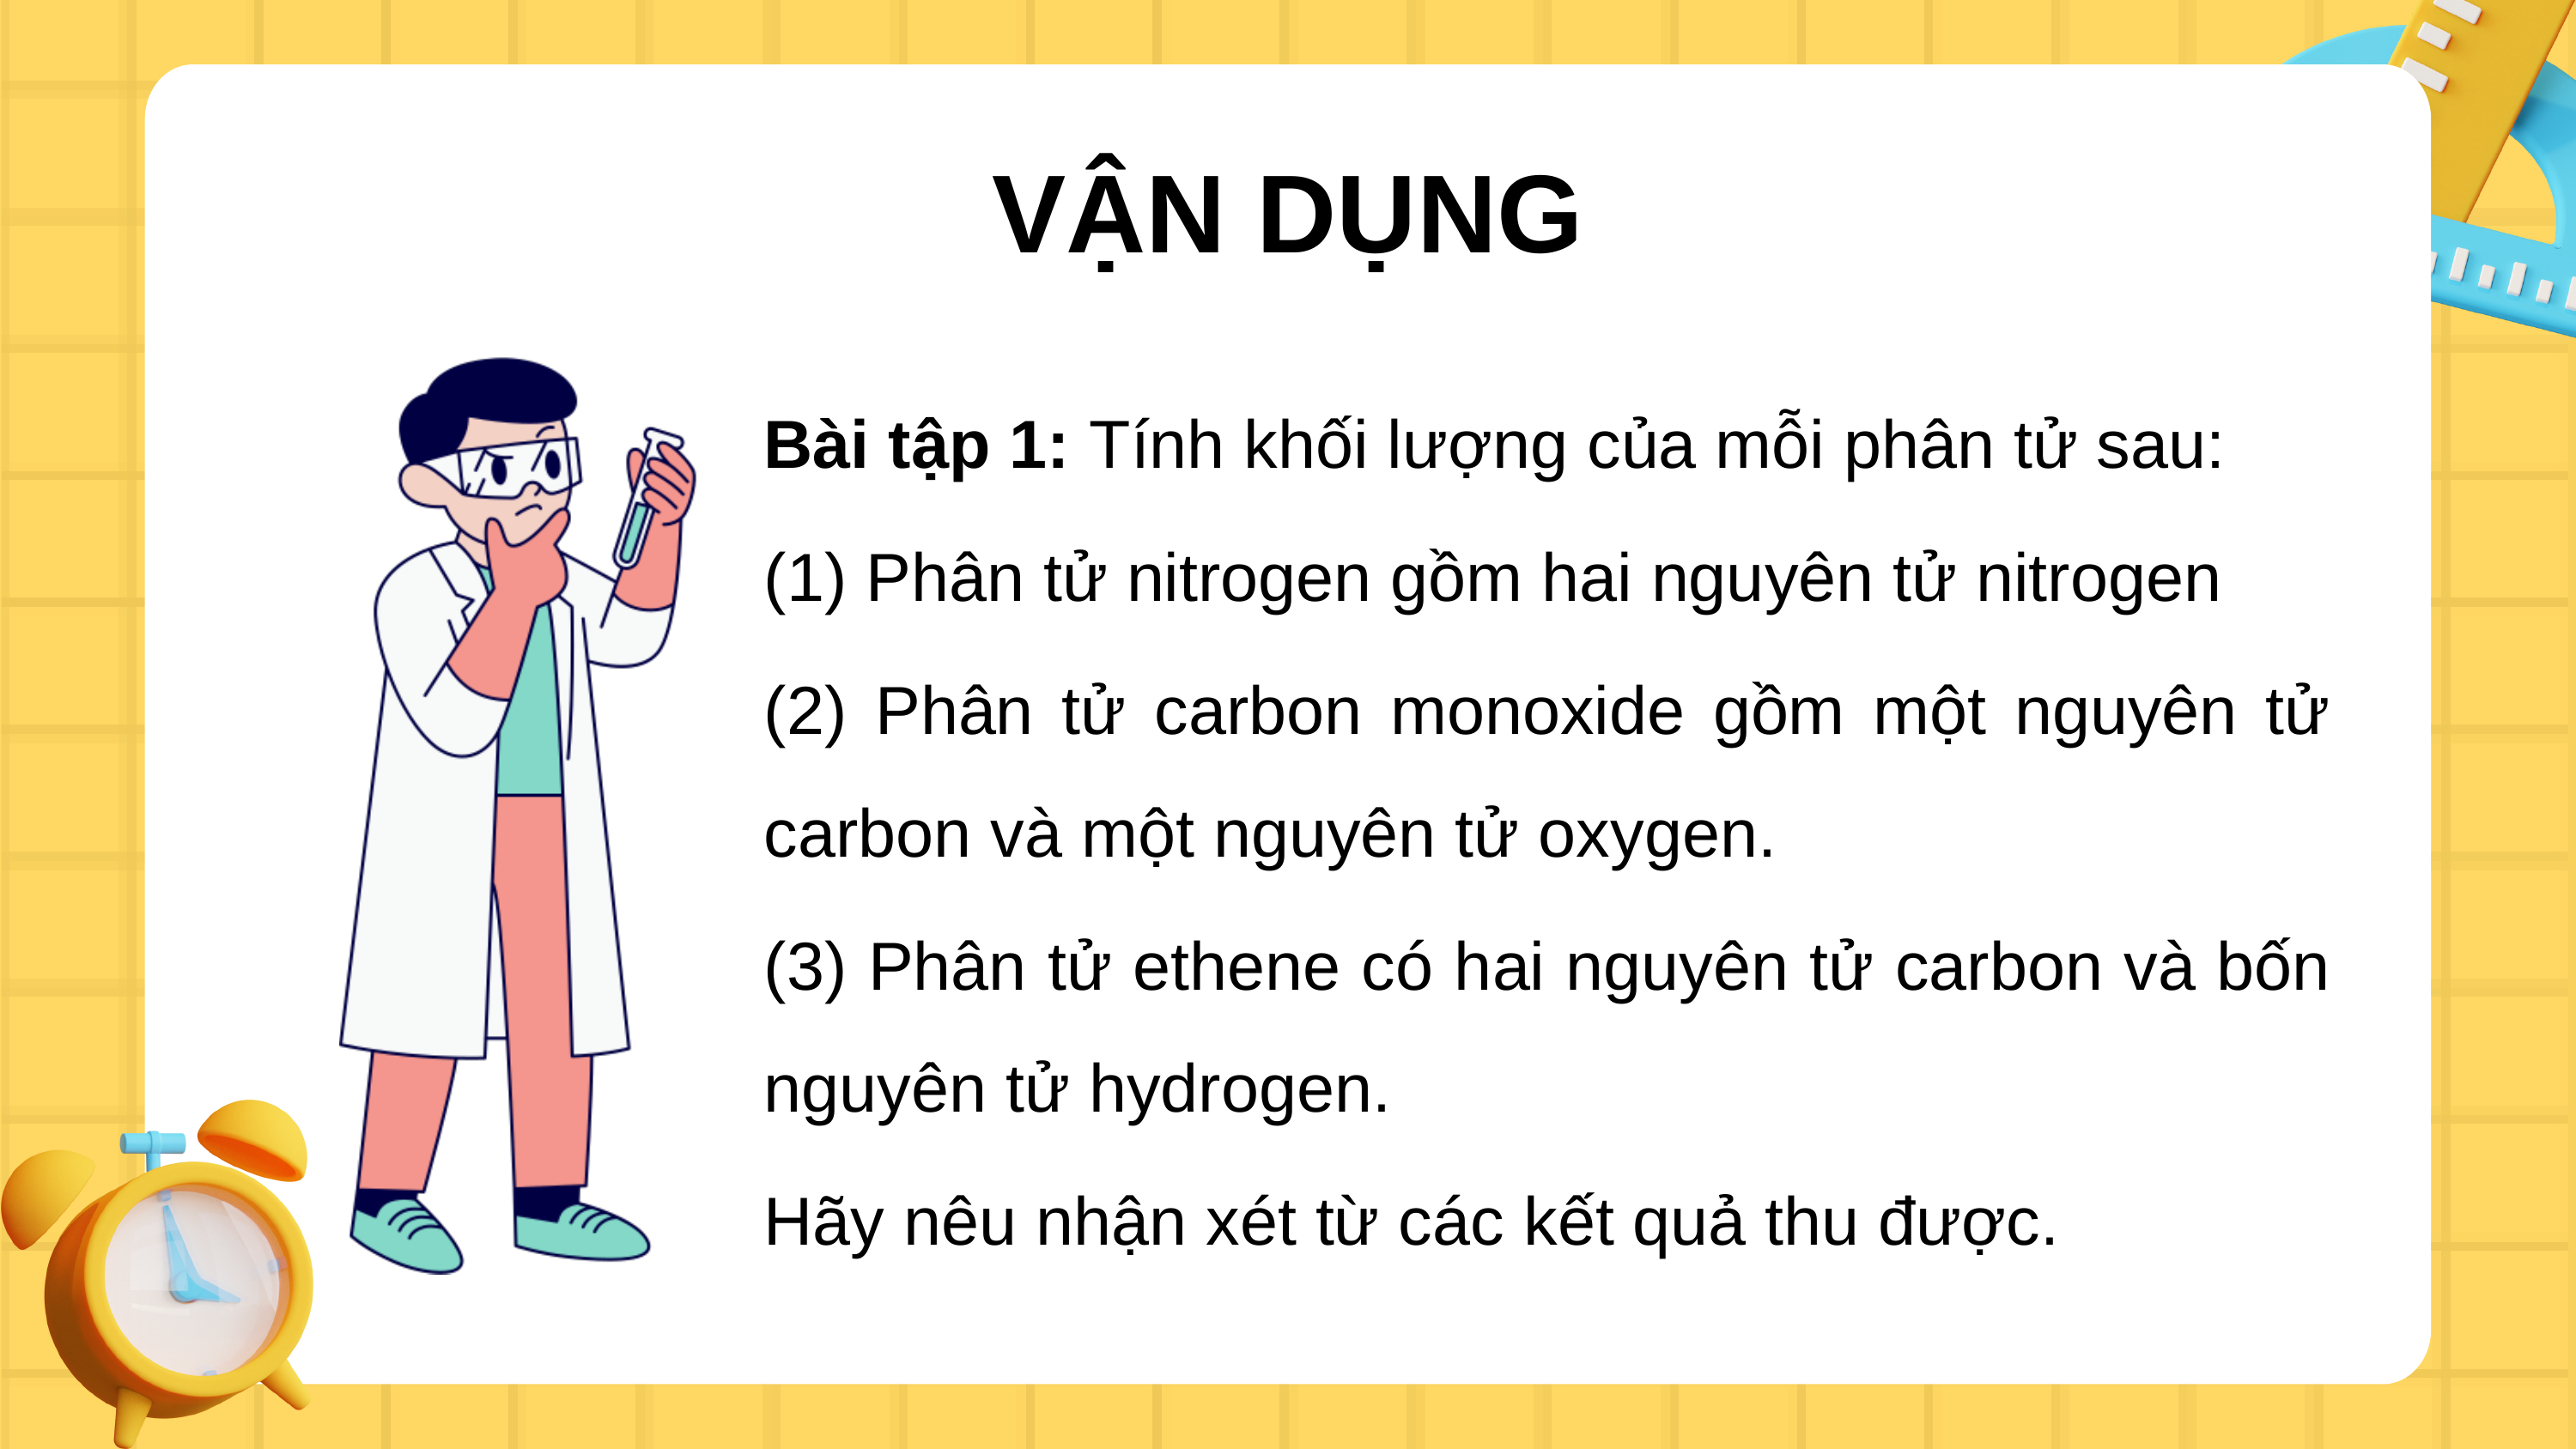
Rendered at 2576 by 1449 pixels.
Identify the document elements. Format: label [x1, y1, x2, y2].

picture [1, 0, 2576, 1449]
text_box [144, 64, 2432, 1385]
